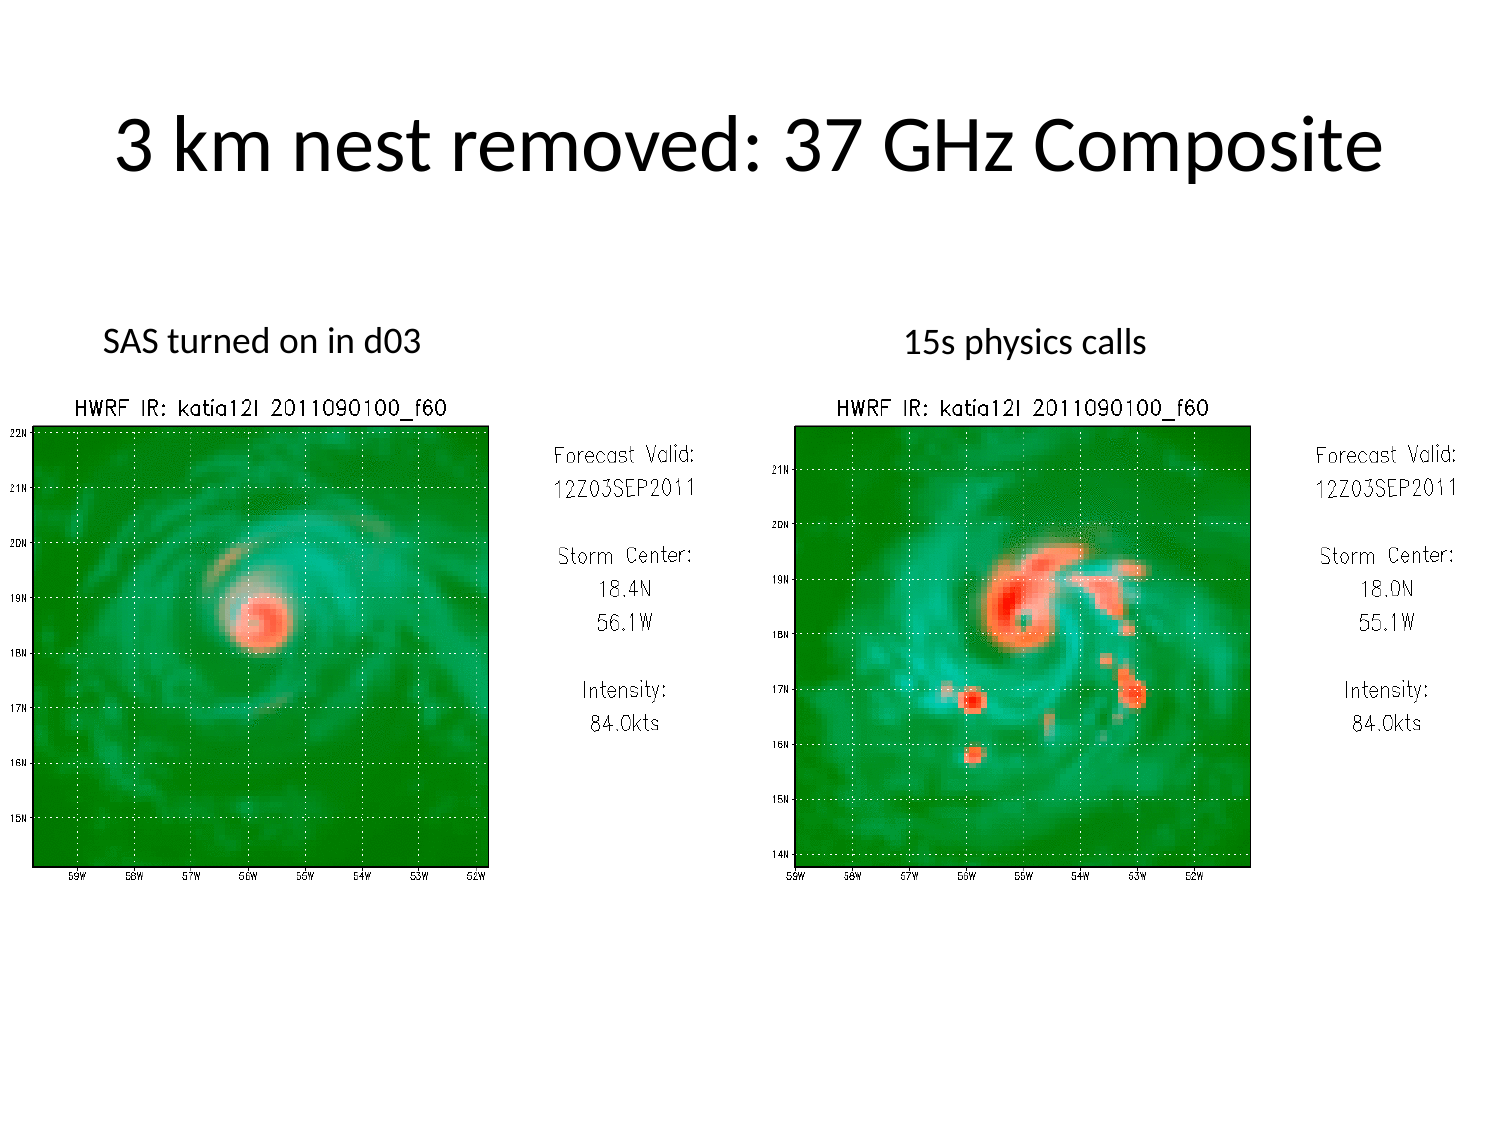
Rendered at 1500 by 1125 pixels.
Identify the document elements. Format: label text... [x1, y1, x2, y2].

title 3 km nest removed: 37 GHz Composite [75, 45, 1425, 233]
text_box 15s physics calls [799, 309, 1250, 370]
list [0, 377, 738, 948]
text_box SAS turned on in d03 [37, 308, 488, 368]
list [762, 377, 1500, 948]
